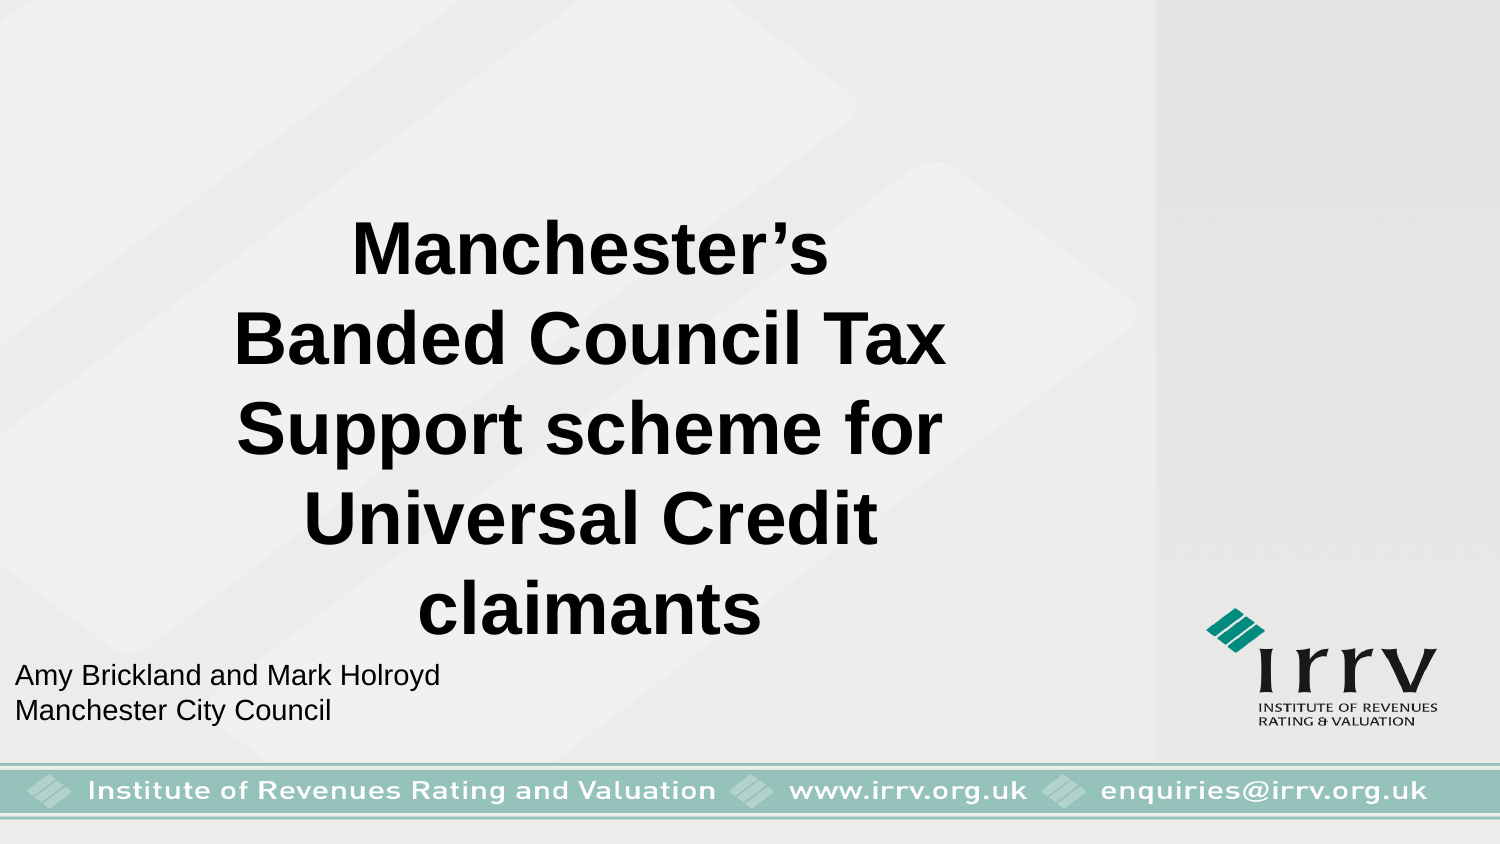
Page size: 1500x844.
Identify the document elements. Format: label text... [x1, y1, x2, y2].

title Manchester’s Banded Council Tax Support scheme for Universal Credit claimants [145, 192, 1037, 374]
subtitle Amy Brickland and Mark Holroyd Manchester City Council [0, 614, 891, 661]
picture [0, 0, 1500, 844]
